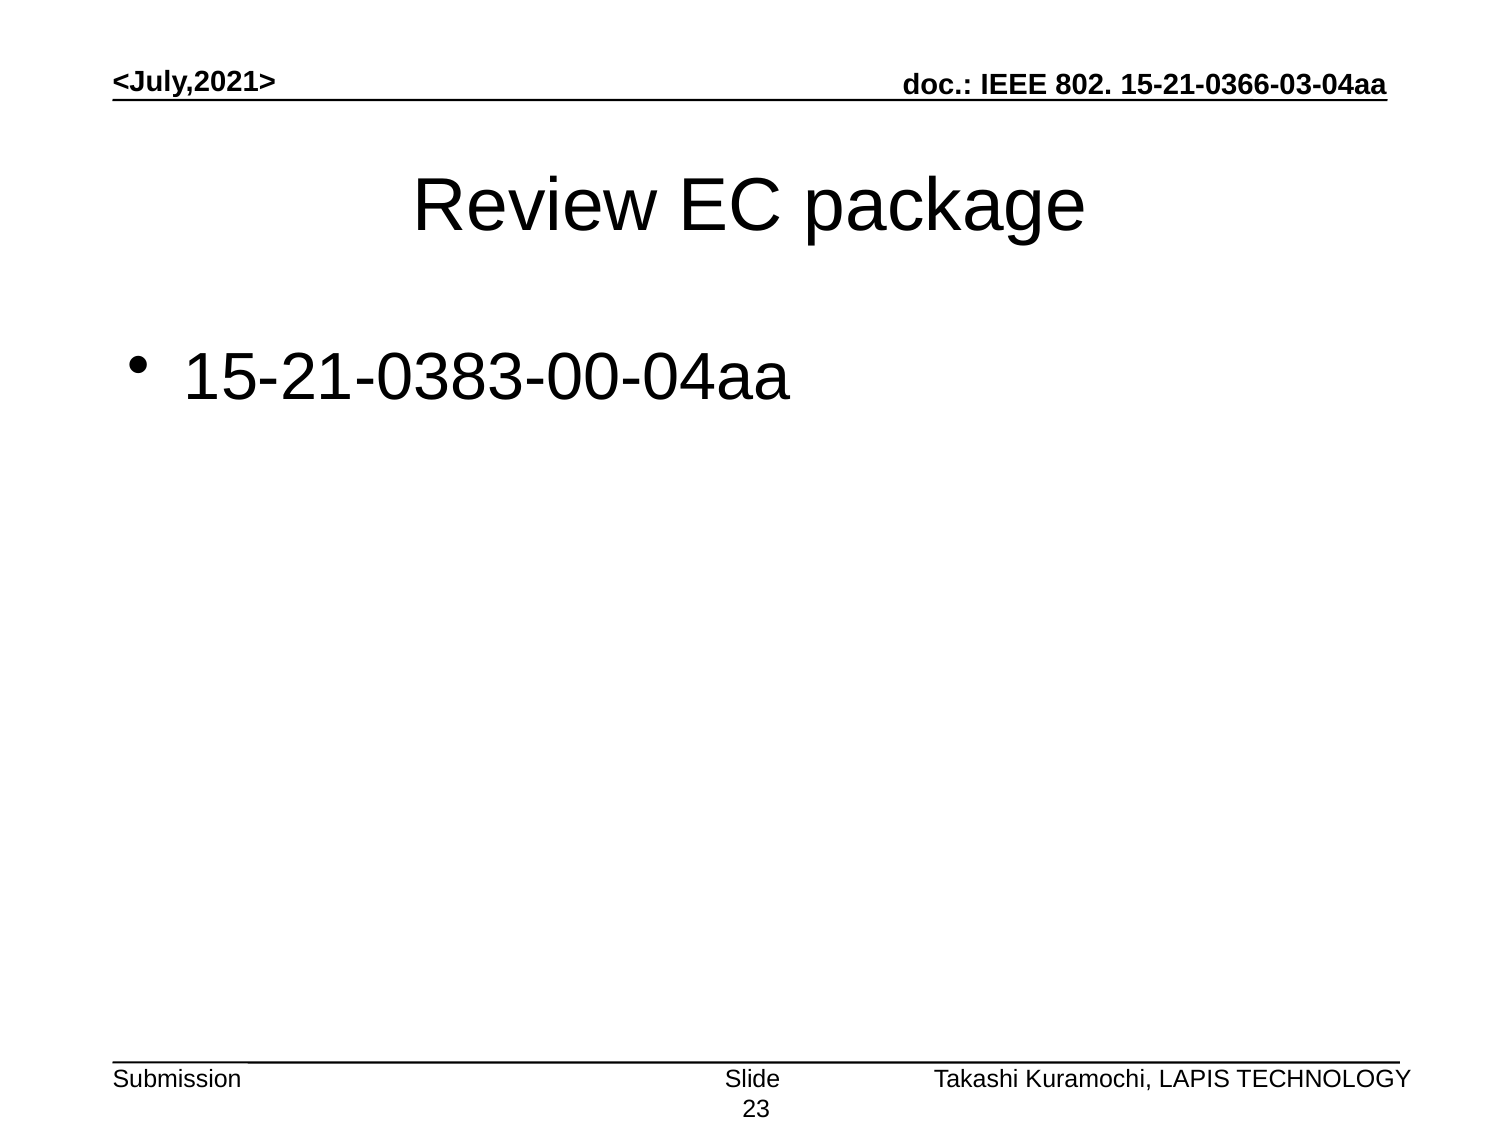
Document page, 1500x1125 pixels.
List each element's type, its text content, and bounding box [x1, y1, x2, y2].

slide_number Slide 23 [712, 1062, 800, 1093]
footer Takashi Kuramochi, LAPIS TECHNOLOGY [820, 1062, 1413, 1093]
list 15-21-0383-00-04aa [112, 324, 1388, 1000]
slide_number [112, 62, 375, 98]
title Review EC package [112, 112, 1388, 288]
